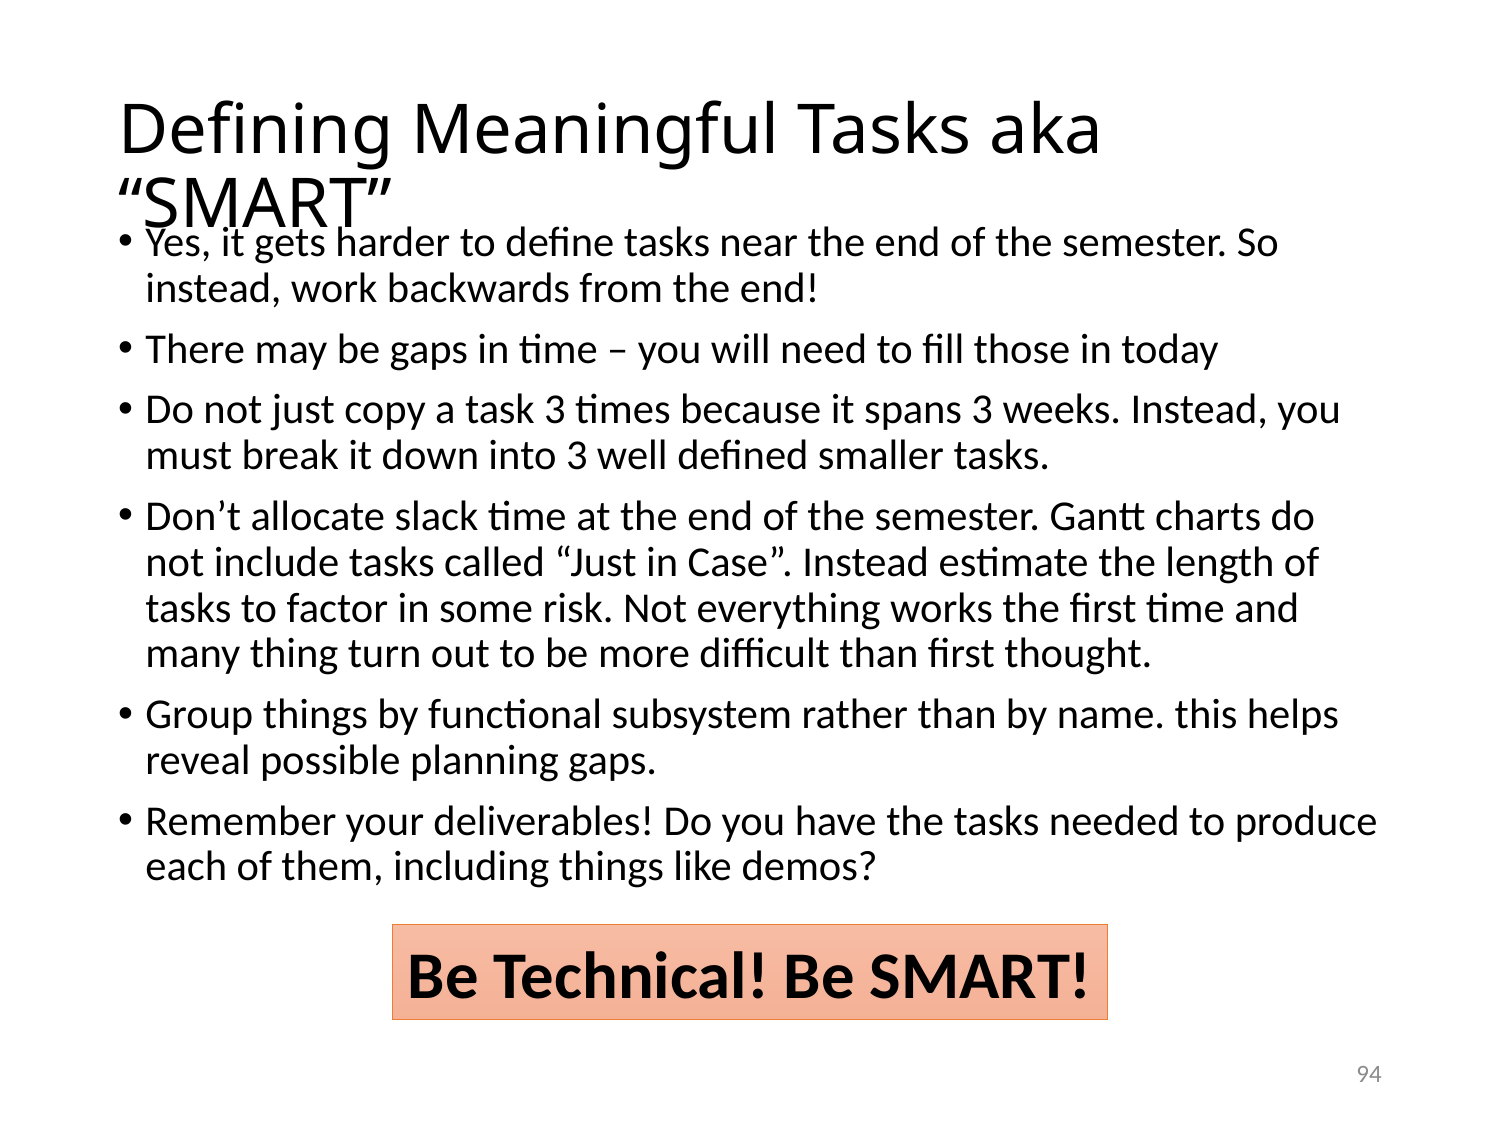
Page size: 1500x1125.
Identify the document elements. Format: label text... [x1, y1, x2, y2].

list Yes, it gets harder to define tasks near the end of the semester. So instead, work backwards from the end! There may be gaps in time – you will need to fill those in today Do not just copy a task 3 times because it spans 3 weeks. Instead, you must break it down into 3 well defined smaller tasks. Don’t allocate slack time at the end of the semester. Gantt charts do not include tasks called “Just in Case”. Instead estimate the length of tasks to factor in some risk. Not everything works the first time and many thing turn out to be more difficult than first thought. Group things by functional subsystem rather than by name. this helps reveal possible planning gaps. Remember your deliverables! Do you have the tasks needed to produce each of them, including things like demos? [103, 212, 1397, 904]
text_box Be Technical! Be SMART! [392, 924, 1108, 1020]
slide_number 94 [1059, 1042, 1397, 1103]
title Defining Meaningful Tasks aka “SMART” [103, 59, 1397, 212]
